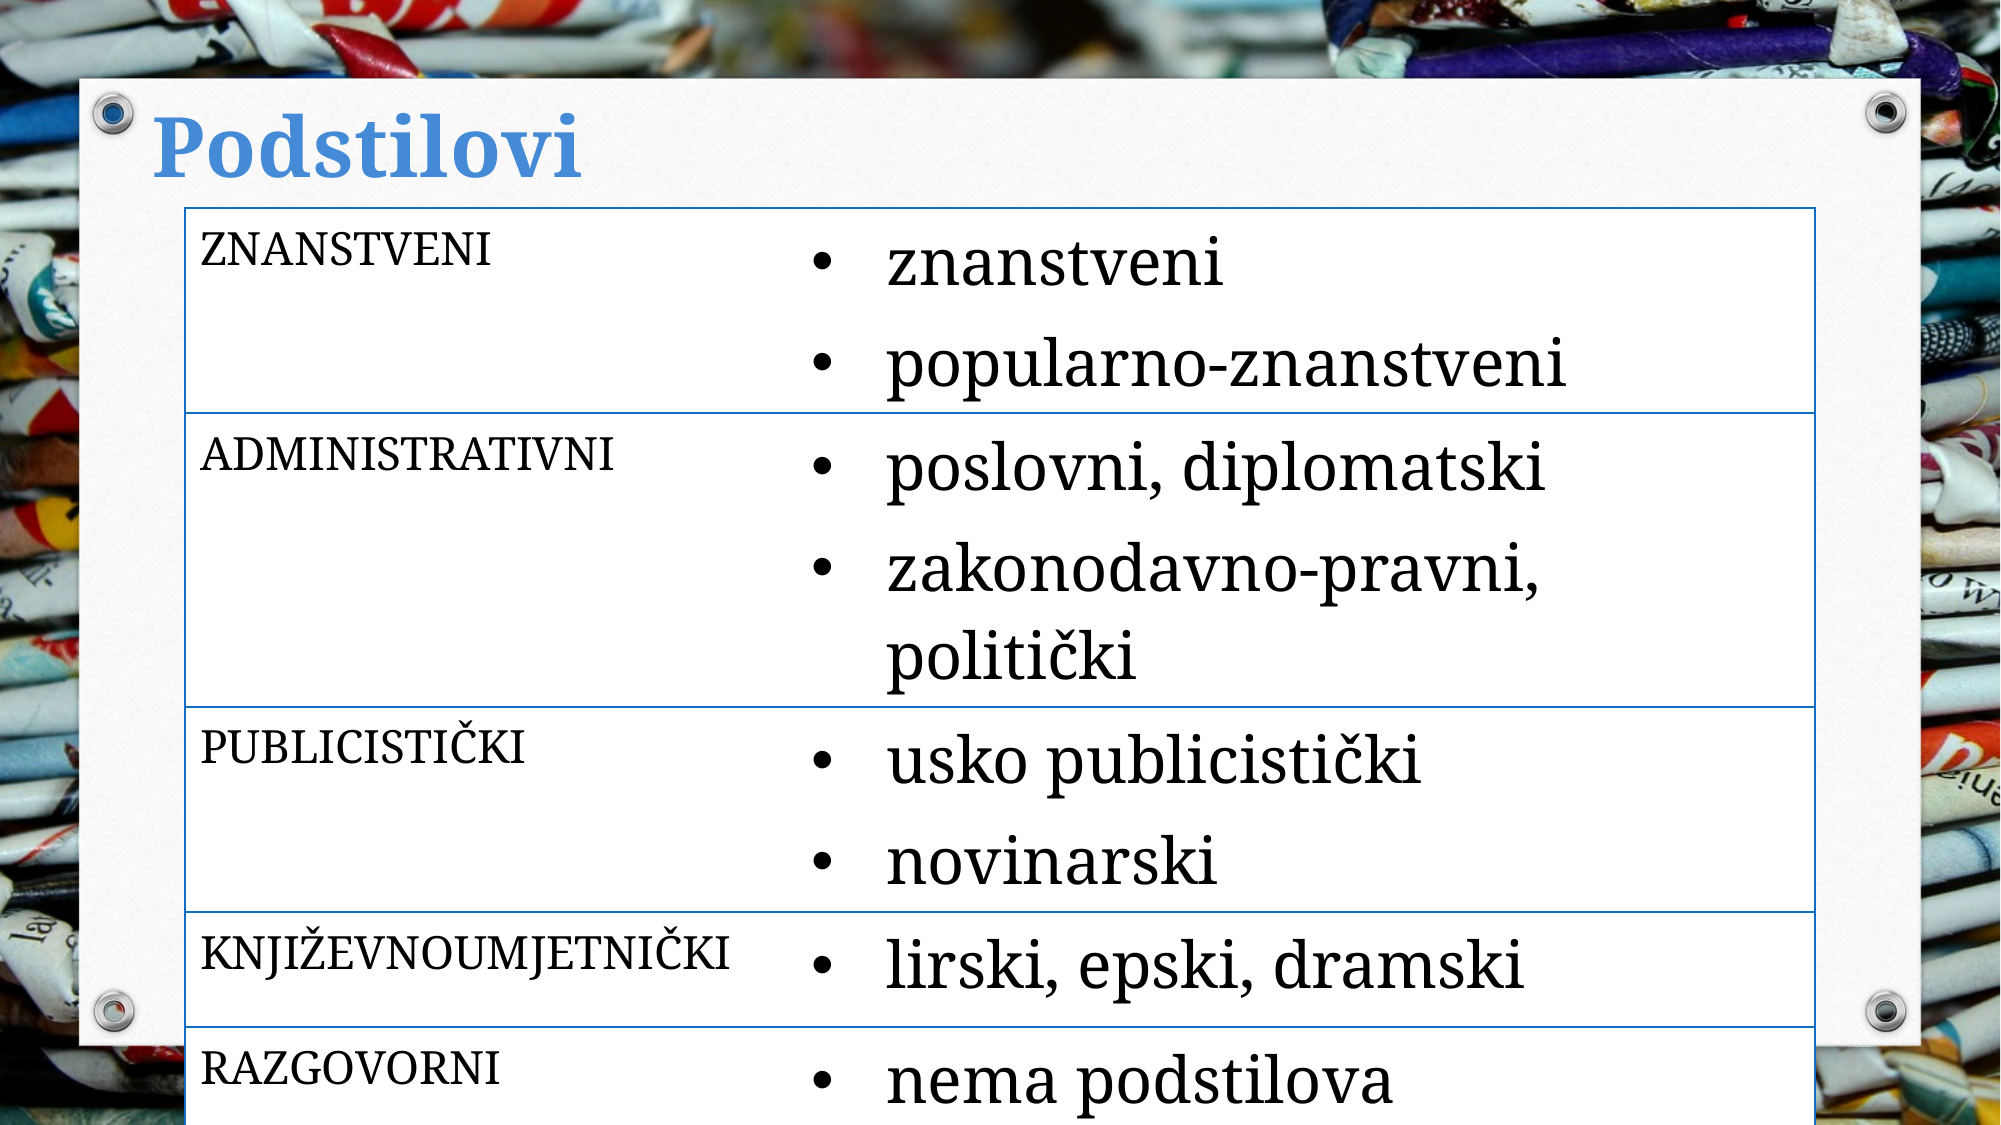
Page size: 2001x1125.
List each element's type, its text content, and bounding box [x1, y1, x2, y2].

table_cell lirski, epski, dramski [796, 913, 1814, 1026]
table_cell usko publicistički novinarski [796, 708, 1814, 911]
table_header znanstveni popularno-znanstveni [796, 209, 1814, 412]
picture [1951, 285, 1966, 293]
title Podstilovi [114, 101, 622, 187]
table_cell ADMINISTRATIVNI [186, 414, 796, 706]
table_cell KNJIŽEVNOUMJETNIČKI [186, 913, 796, 1026]
table_cell nema podstilova [796, 1028, 1814, 1125]
picture [0, 0, 2001, 1125]
table_cell PUBLICISTIČKI [186, 708, 796, 911]
table_header ZNANSTVENI [186, 209, 796, 412]
table_cell poslovni, diplomatski zakonodavno-pravni, politički [796, 414, 1814, 706]
table_cell RAZGOVORNI [186, 1028, 796, 1125]
